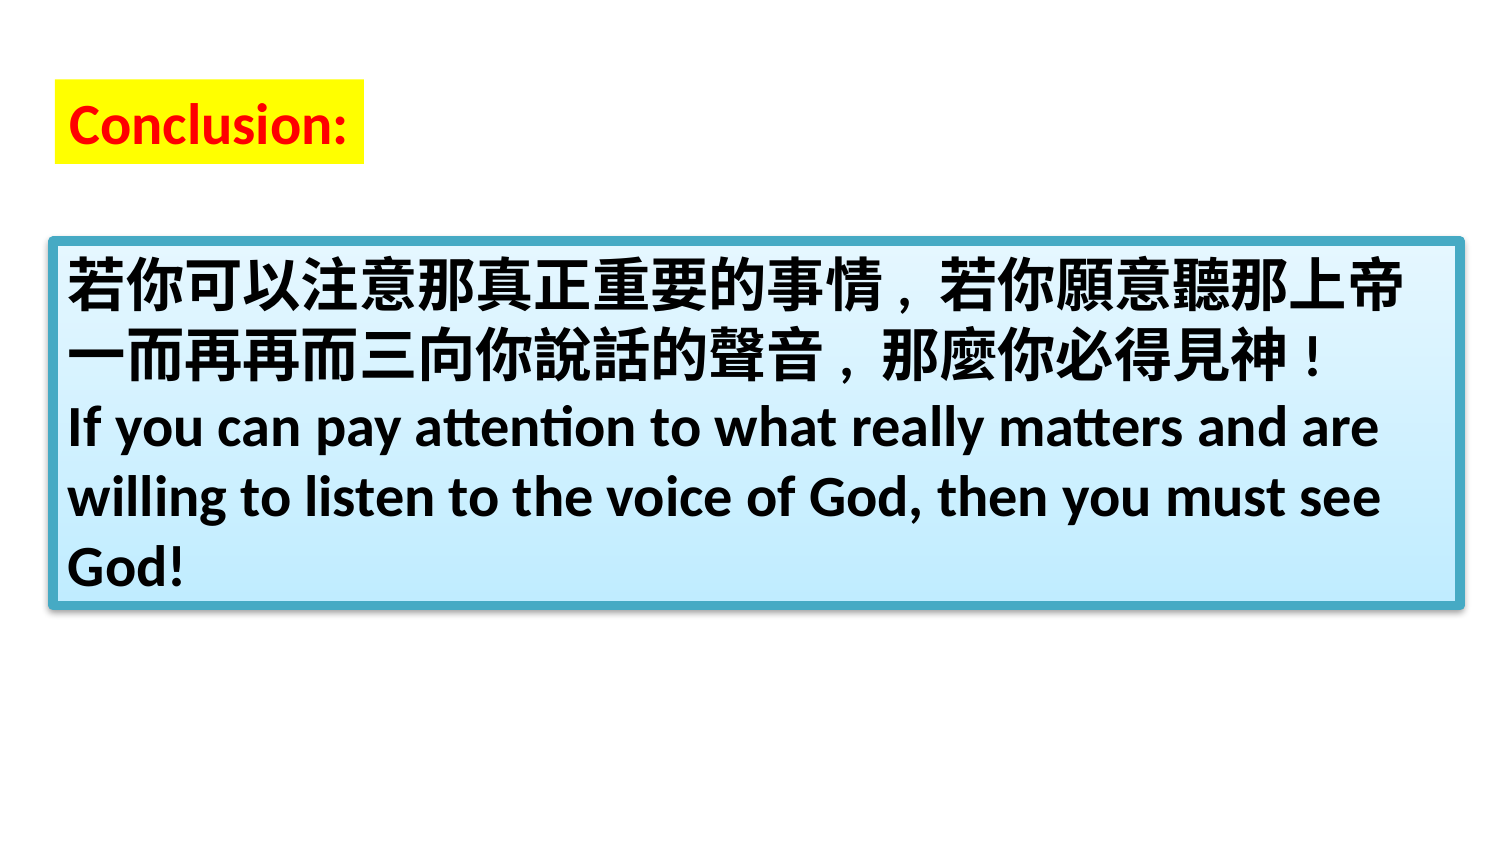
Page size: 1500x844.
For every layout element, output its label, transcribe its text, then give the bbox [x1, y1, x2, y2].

text_box Conclusion: [54, 79, 364, 164]
text_box 若你可以注意那真正重要的事情, 若你願意聽那上帝一而再再而三向你說話的聲音, 那麼你必得見神! If you can pay attention to what really matters and are willing to listen to the voice of God, then you must see God! [52, 240, 1461, 606]
